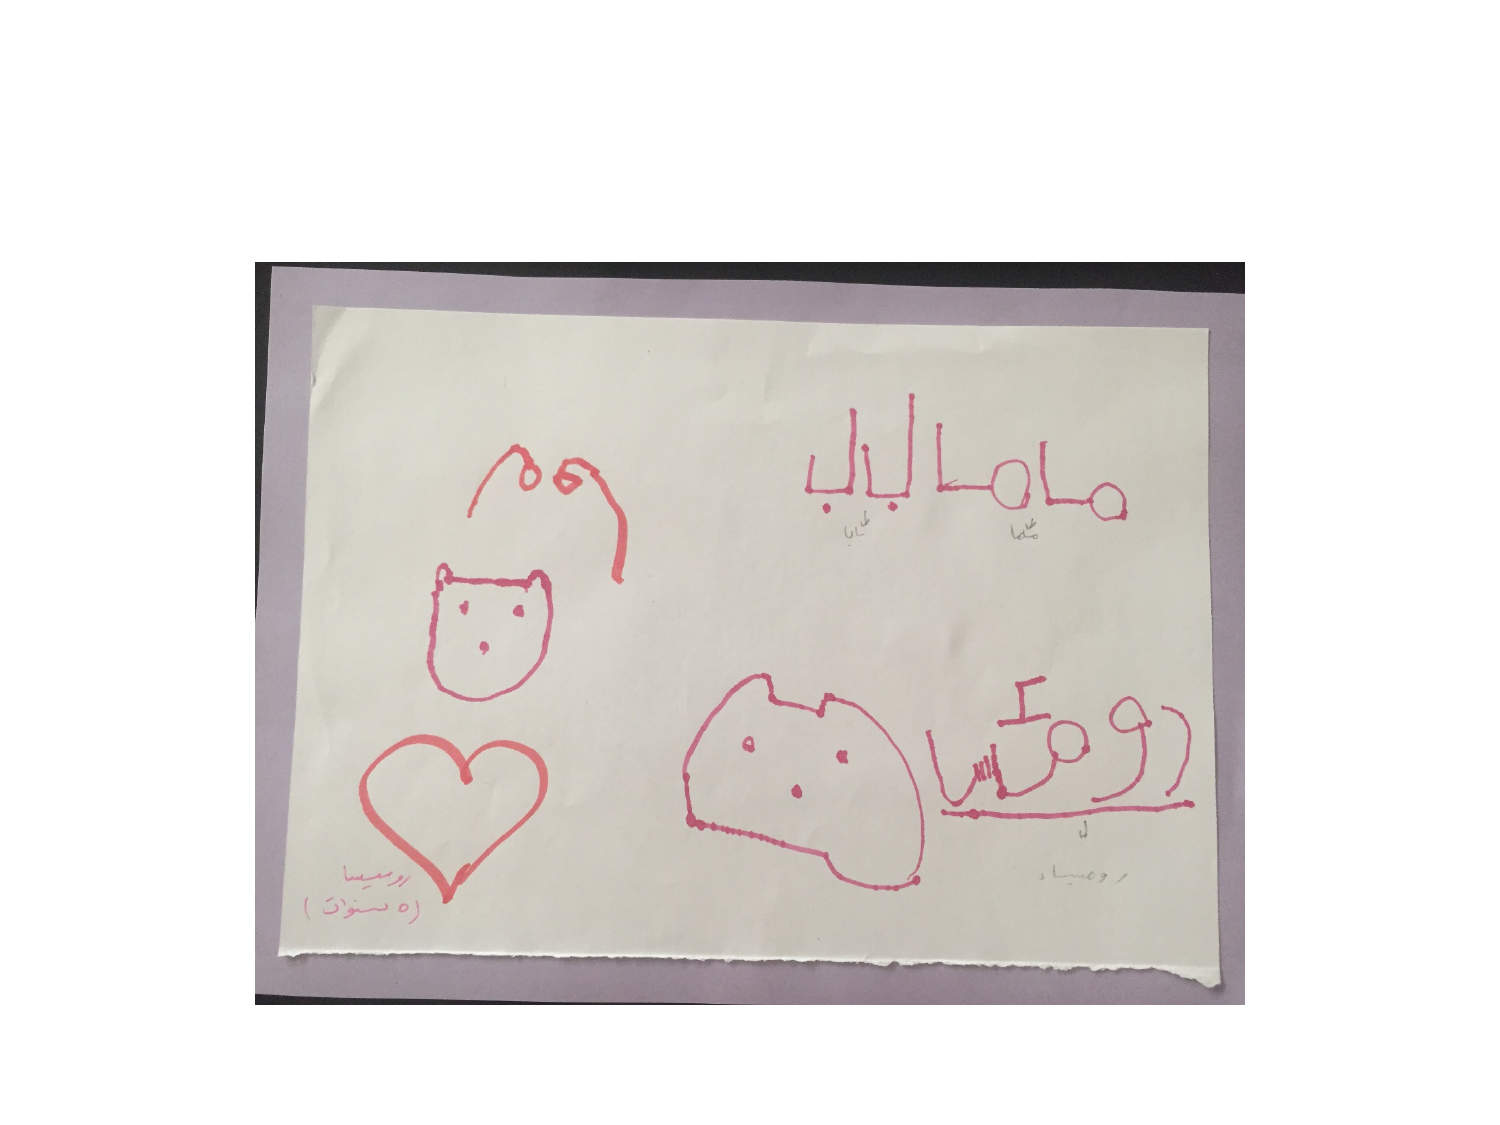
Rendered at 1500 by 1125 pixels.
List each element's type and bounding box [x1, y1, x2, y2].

list [254, 262, 1246, 1006]
